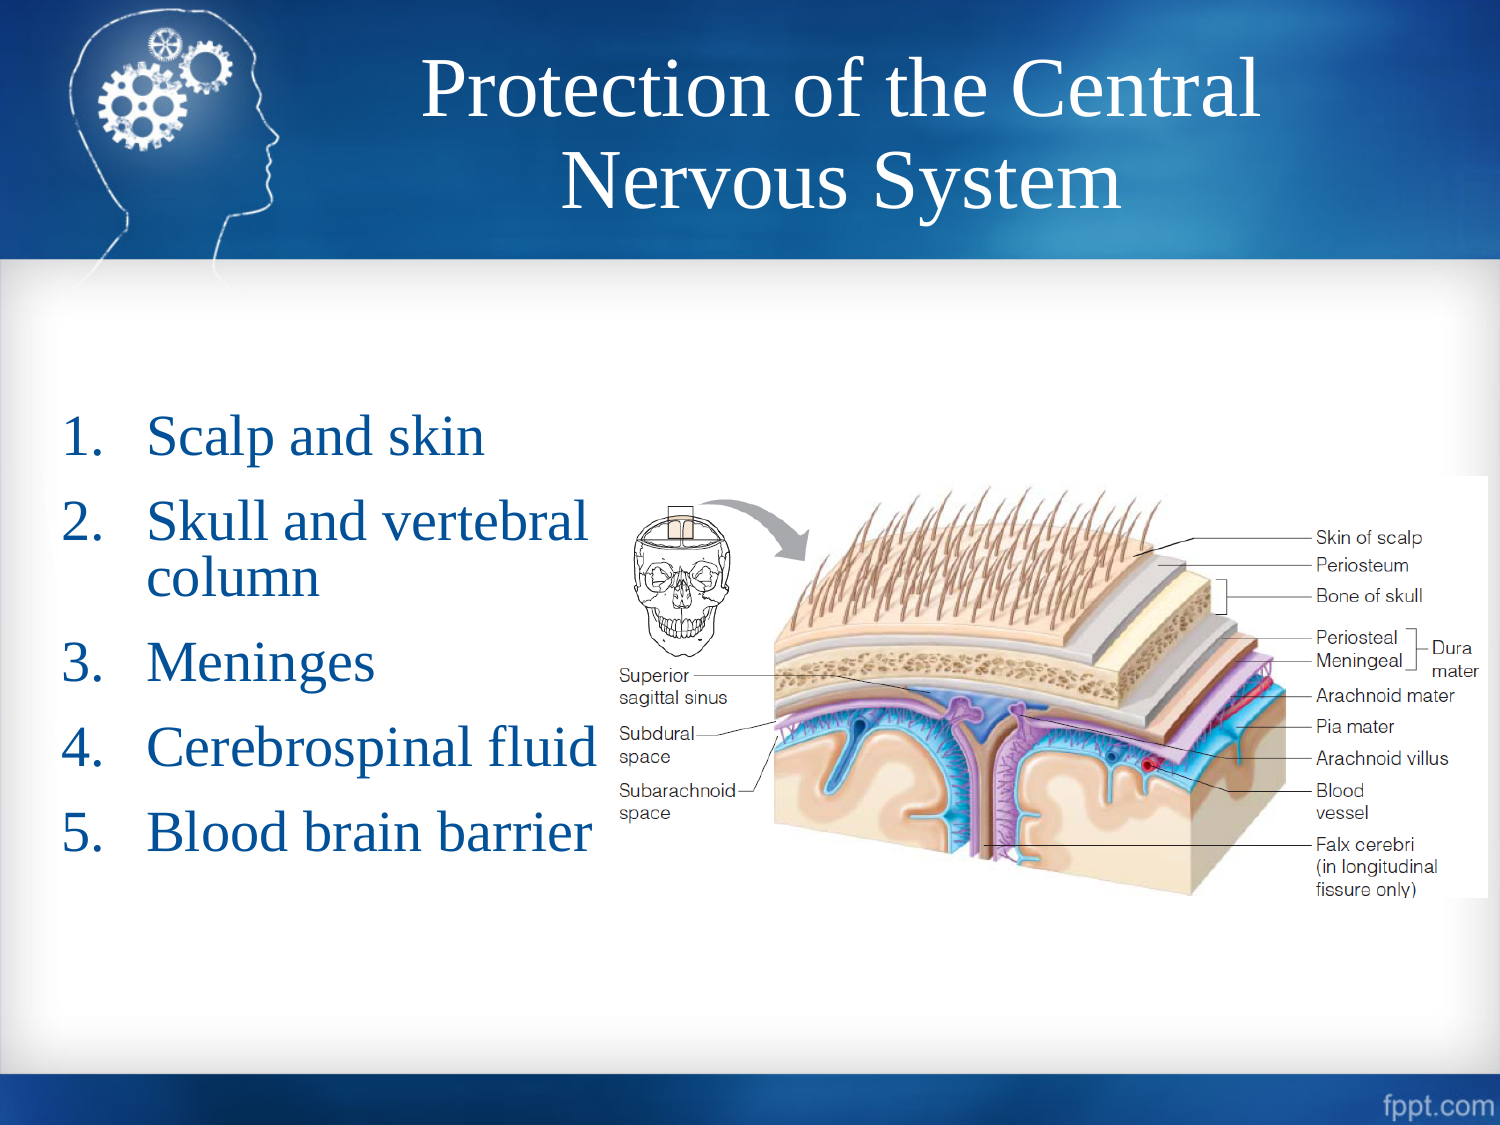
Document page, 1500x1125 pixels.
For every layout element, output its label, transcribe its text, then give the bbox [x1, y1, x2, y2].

text_box Scalp and skin Skull and vertebral column Meninges Cerebrospinal fluid Blood brain barrier [46, 402, 645, 956]
text_box Protection of the Central Nervous System [292, 35, 1391, 235]
picture [0, 0, 1500, 1125]
